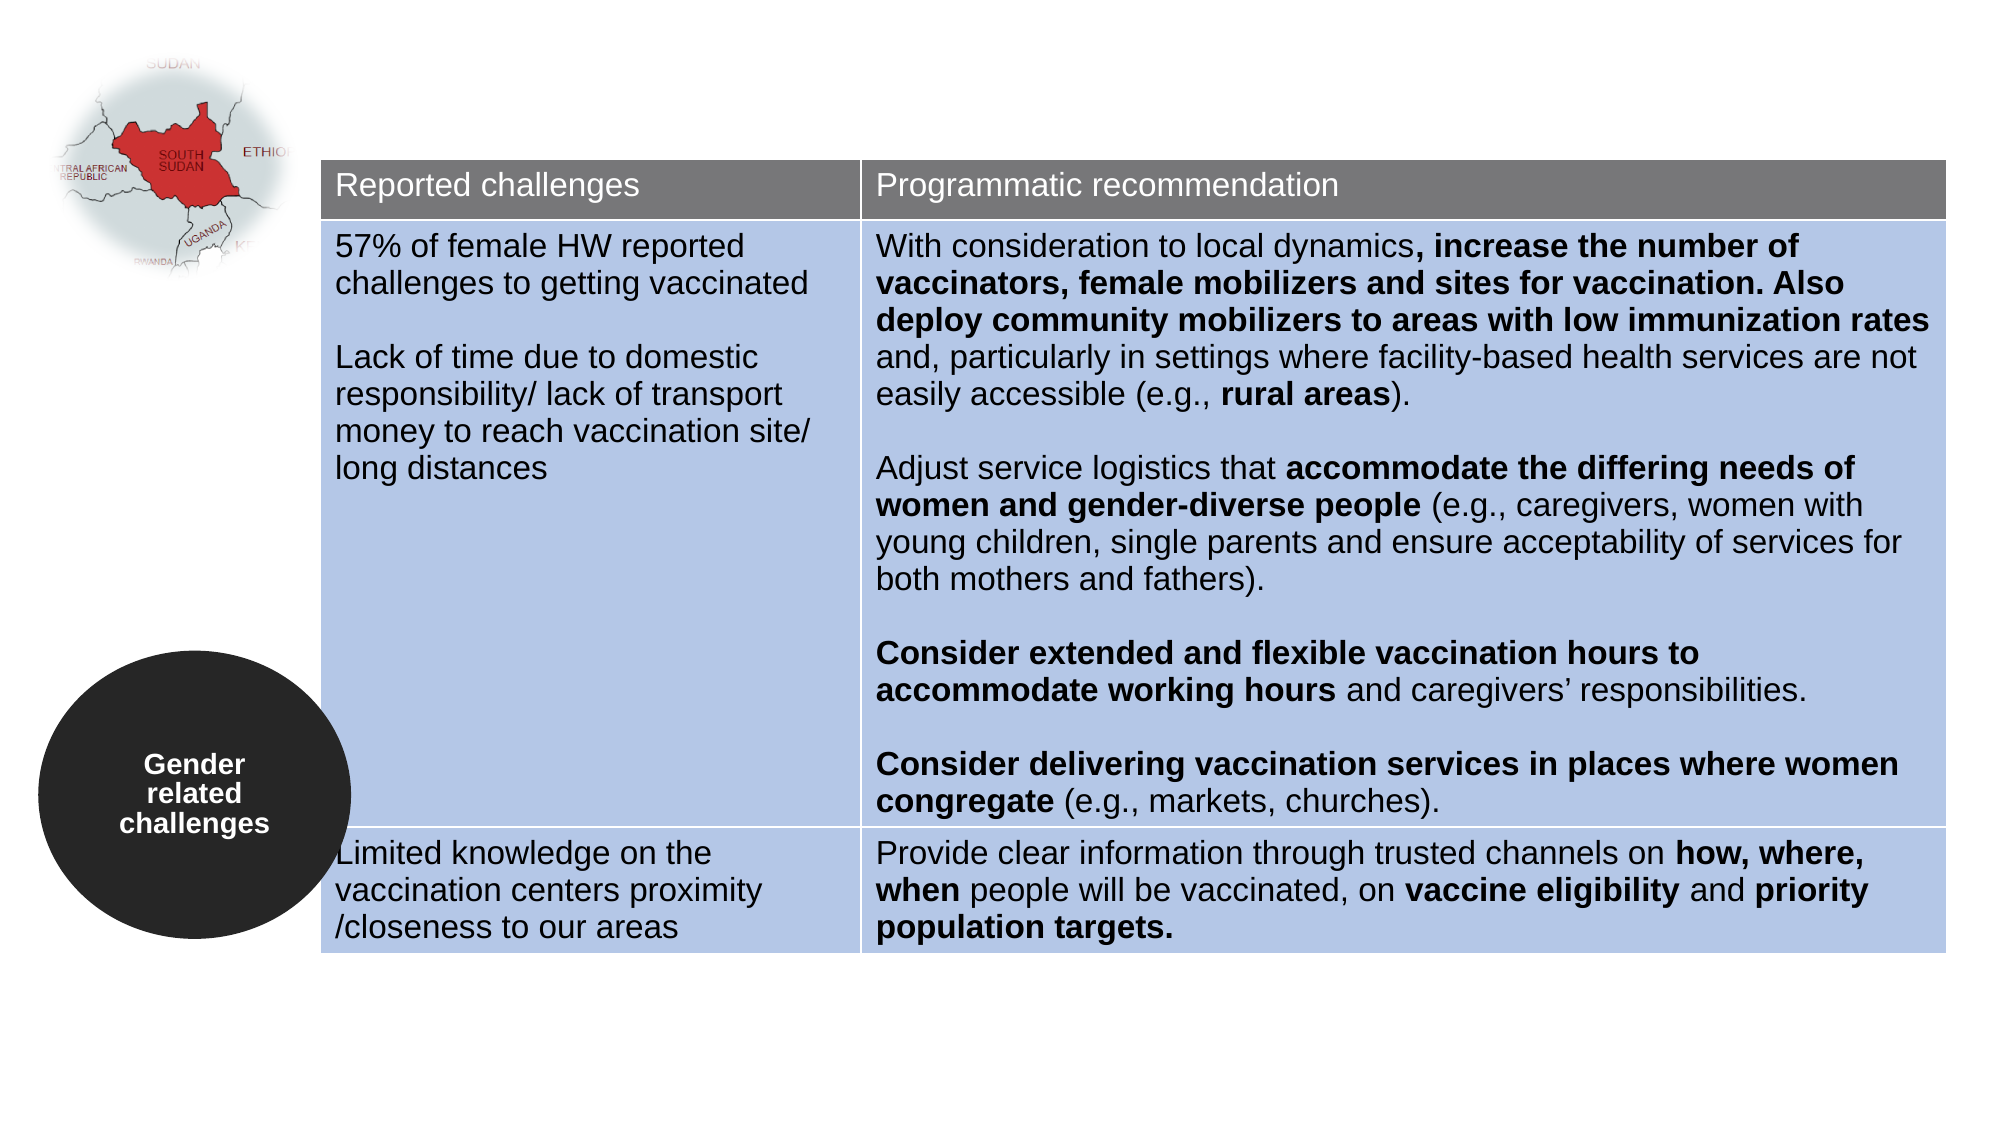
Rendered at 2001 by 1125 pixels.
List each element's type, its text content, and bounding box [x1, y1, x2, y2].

table_cell Limited knowledge on the vaccination centers proximity /closeness to our areas [321, 828, 860, 953]
table_cell 57% of female HW reported challenges to getting vaccinated Lack of time due to domestic responsibility/ lack of transport money to reach vaccination site/ long distances [321, 221, 860, 826]
table_header Reported challenges [321, 160, 860, 219]
picture [45, 49, 302, 284]
table_header Programmatic recommendation [862, 160, 1946, 219]
table_cell Provide clear information through trusted channels on how, where, when people will be vaccinated, on vaccine eligibility and priority population targets. [862, 828, 1946, 953]
table_cell With consideration to local dynamics, increase the number of vaccinators, female mobilizers and sites for vaccination. Also deploy community mobilizers to areas with low immunization rates and, particularly in settings where facility-based health services are not easily accessible (e.g., rural areas). Adjust service logistics that accommodate the differing needs of women and gender-diverse people (e.g., caregivers, women with young children, single parents and ensure acceptability of services for both mothers and fathers). Consider extended and flexible vaccination hours to accommodate working hours and caregivers’ responsibilities. Consider delivering vaccination services in places where women congregate (e.g., markets, churches). [862, 221, 1946, 826]
text_box Gender related challenges [52, 664, 337, 925]
